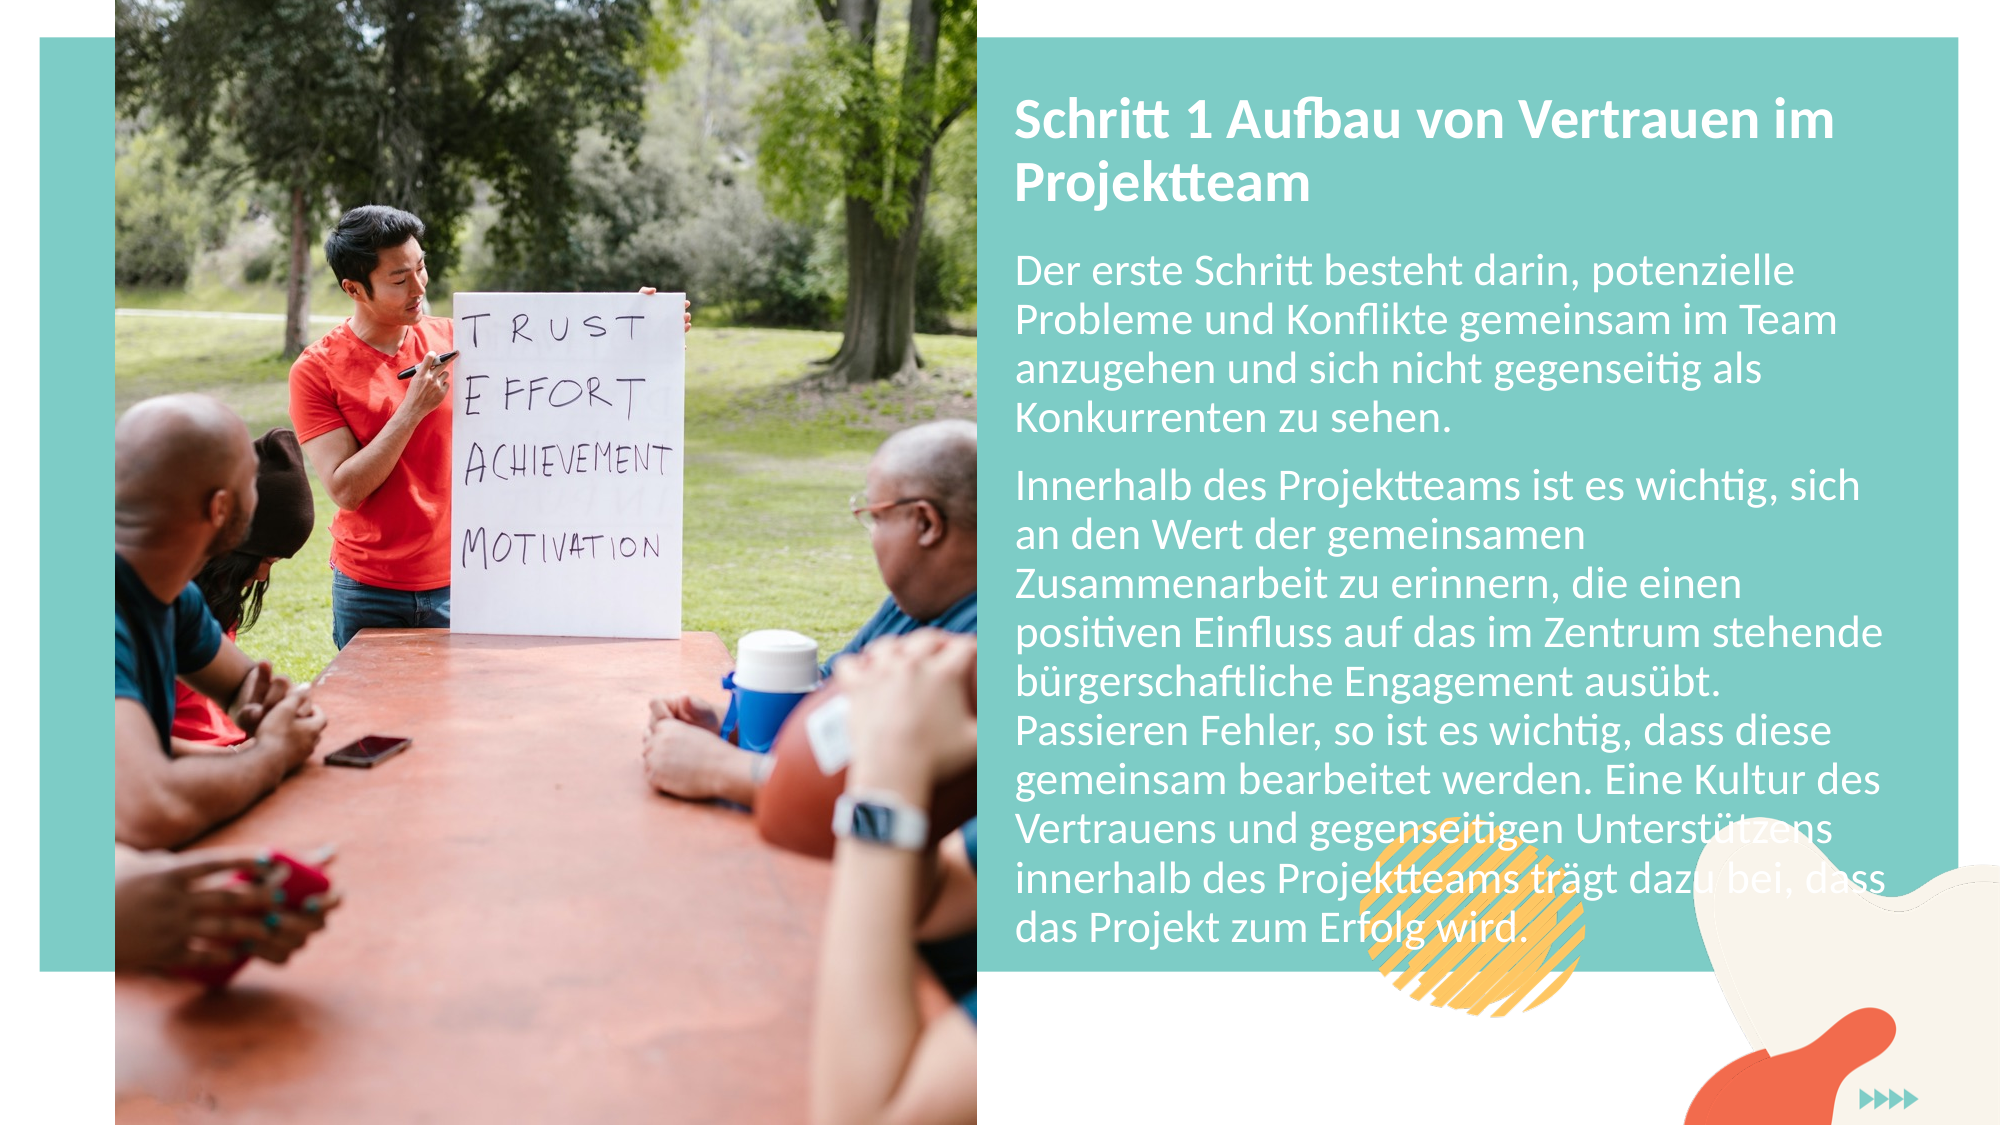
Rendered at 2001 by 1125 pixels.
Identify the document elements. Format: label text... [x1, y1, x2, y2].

text_box Schritt 1 Aufbau von Vertrauen im Projektteam [999, 80, 1991, 205]
picture [115, 0, 977, 1125]
text_box Der erste Schritt besteht darin, potenzielle Probleme und Konflikte gemeinsam im Team anzugehen und sich nicht gegenseitig als Konkurrenten zu sehen. Innerhalb des Projektteams ist es wichtig, sich an den Wert der gemeinsamen Zusammenarbeit zu erinnern, die einen positiven Einfluss auf das im Zentrum stehende bürgerschaftliche Engagement ausübt. Passieren Fehler, so ist es wichtig, dass diese gemeinsam bearbeitet werden. Eine Kultur des Vertrauens und gegenseitigen Unterstützens innerhalb des Projektteams trägt dazu bei, dass das Projekt zum Erfolg wird. [999, 238, 1902, 981]
picture [1359, 817, 2000, 1125]
